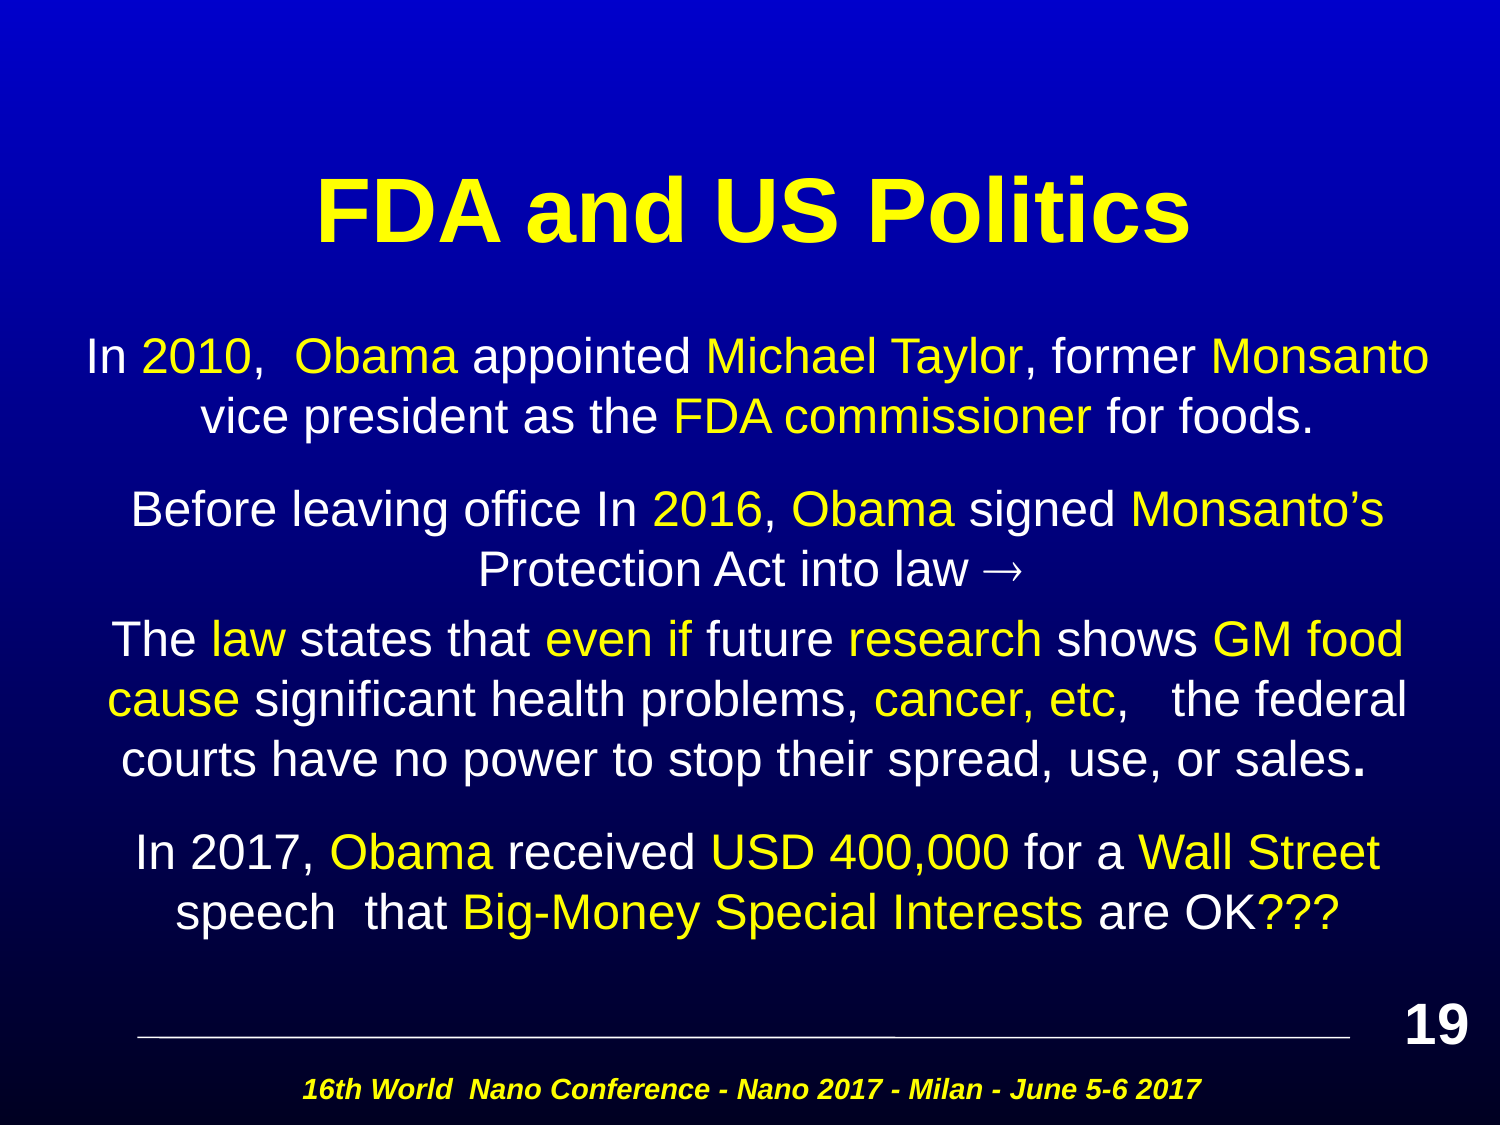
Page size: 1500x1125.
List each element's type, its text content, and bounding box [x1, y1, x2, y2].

text_box 19 [1389, 978, 1500, 1064]
text_box In 2010, Obama appointed Michael Taylor, former Monsanto vice president as the FDA commissioner for foods. Before leaving office In 2016, Obama signed Monsanto’s Protection Act into law  The law states that even if future research shows GM food cause significant health problems, cancer, etc, the federal courts have no power to stop their spread, use, or sales. In 2017, Obama received USD 400,000 for a Wall Street speech that Big-Money Special Interests are OK??? [63, 315, 1452, 947]
footer 16th World Nano Conference - Nano 2017 - Milan - June 5-6 2017 [287, 1062, 1226, 1125]
title FDA and US Politics [116, 112, 1392, 300]
